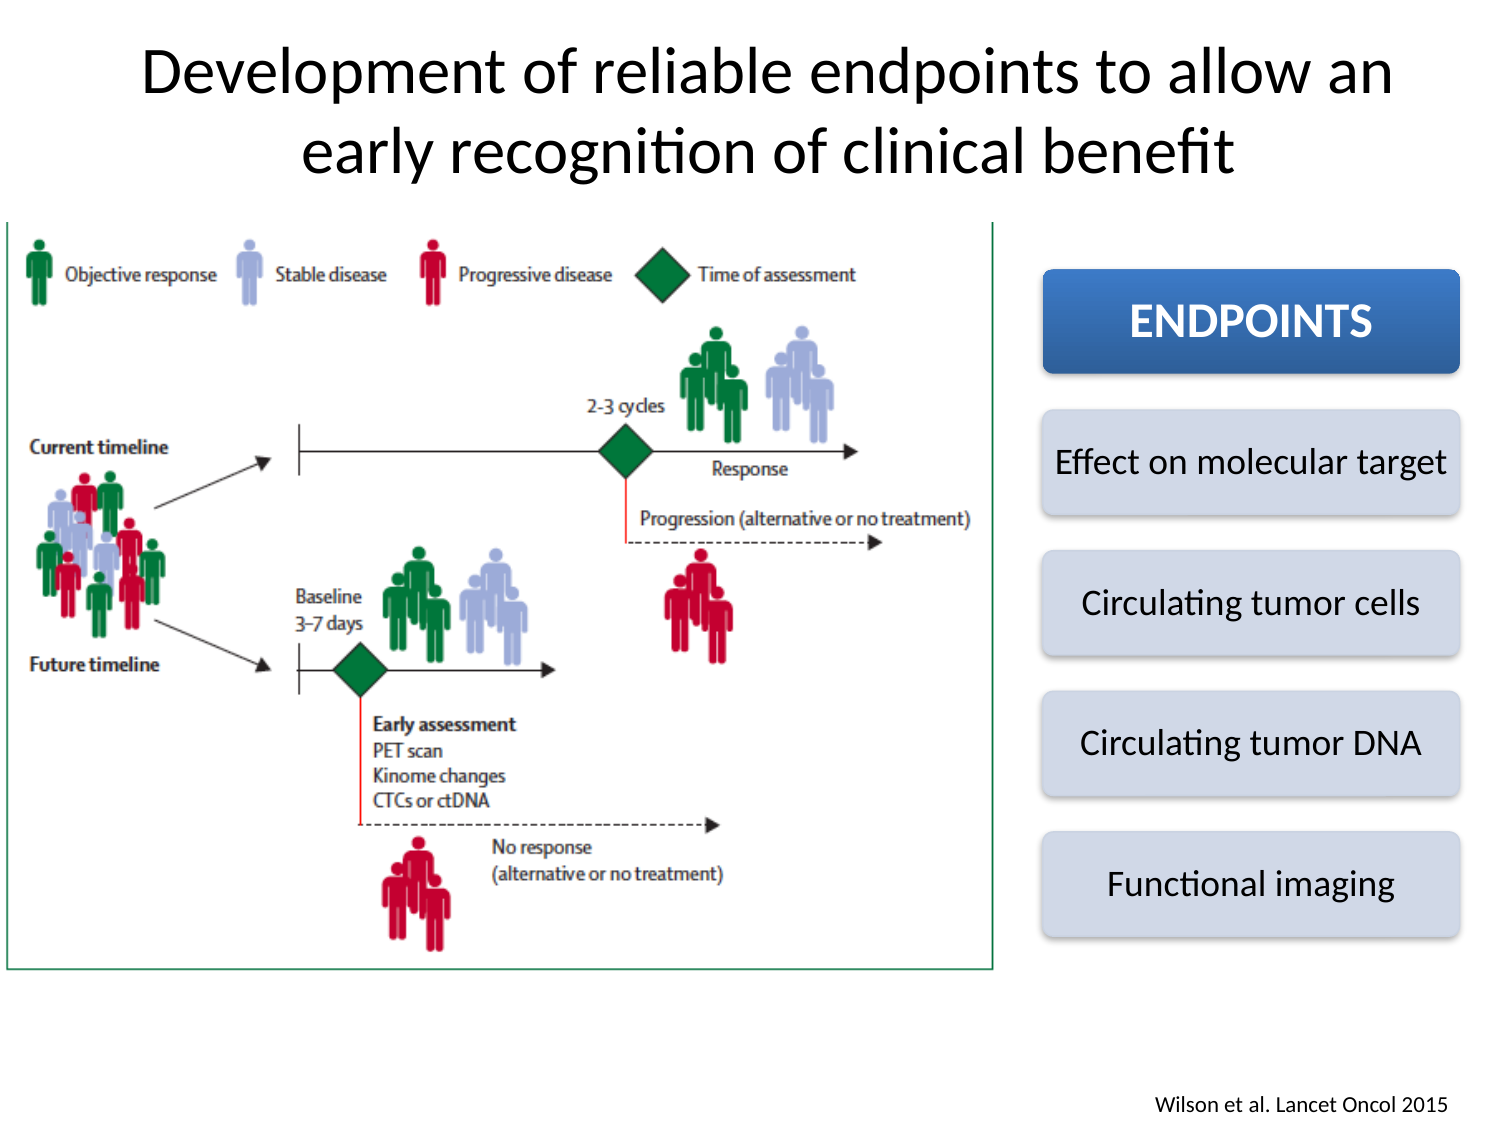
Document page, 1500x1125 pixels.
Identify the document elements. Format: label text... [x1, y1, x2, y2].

picture [0, 222, 997, 972]
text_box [1042, 550, 1460, 656]
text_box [1042, 409, 1460, 515]
text_box Wilson et al. Lancet Oncol 2015 [1140, 1082, 1500, 1125]
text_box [1042, 691, 1460, 796]
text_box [1042, 269, 1460, 374]
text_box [1042, 831, 1460, 937]
text_box Development of reliable endpoints to allow an early recognition of clinical benefit [76, 19, 1461, 114]
